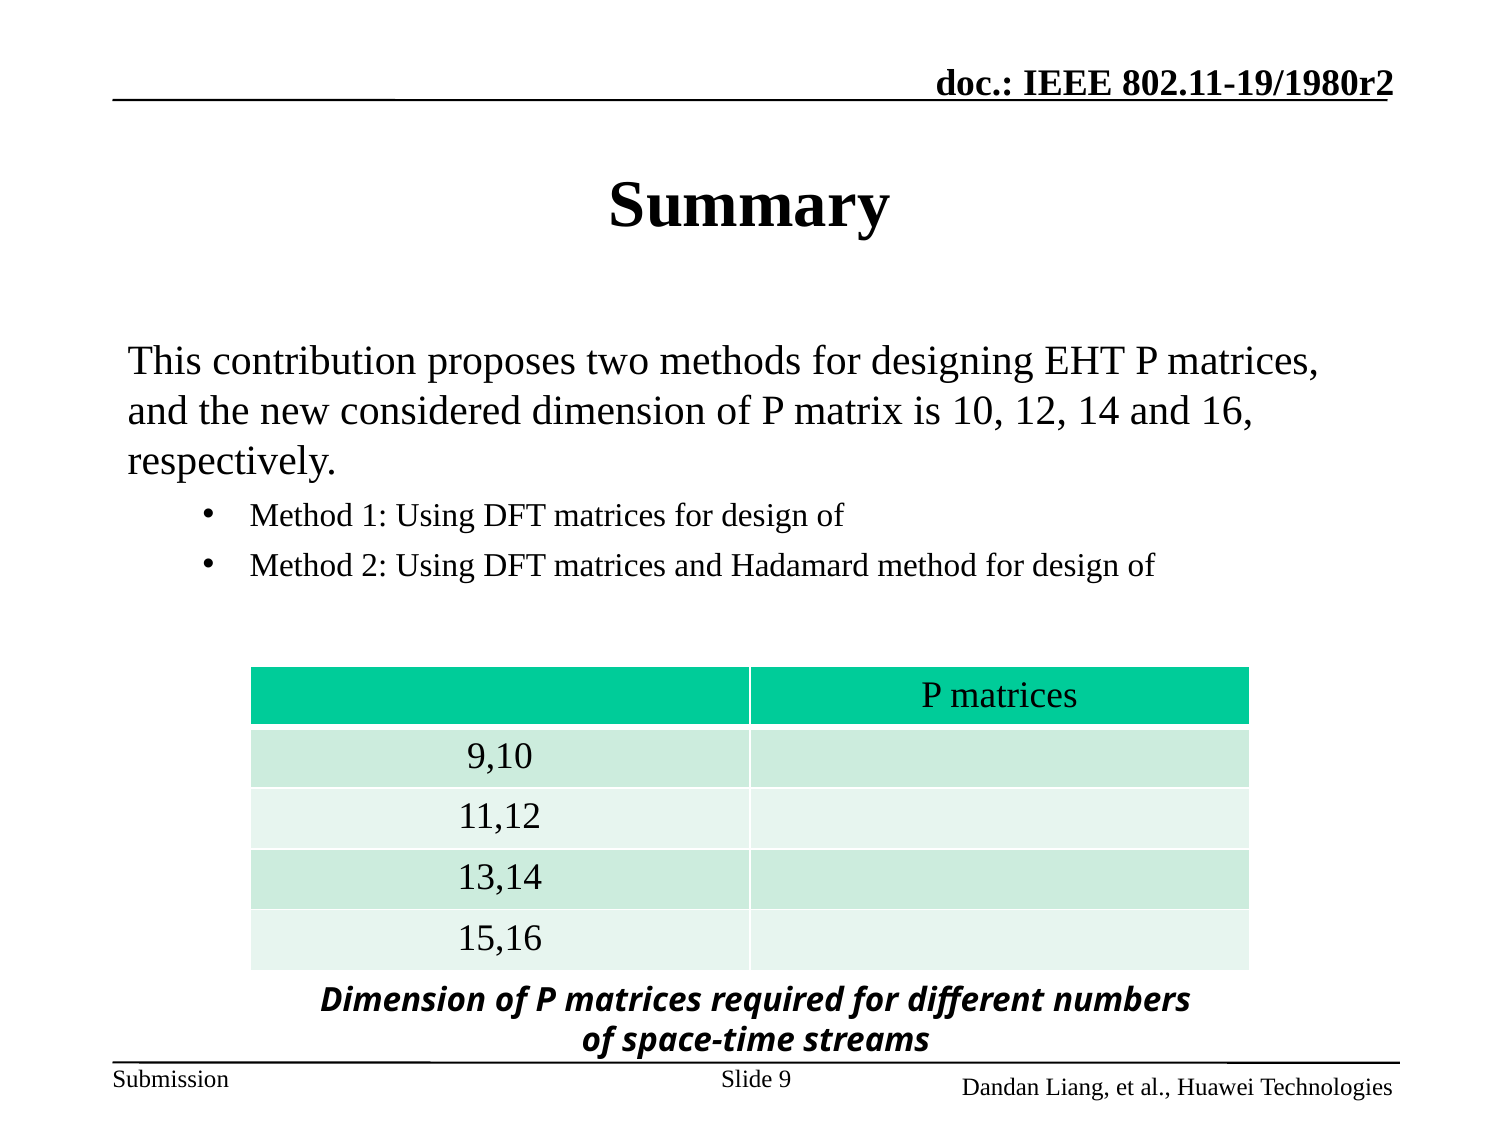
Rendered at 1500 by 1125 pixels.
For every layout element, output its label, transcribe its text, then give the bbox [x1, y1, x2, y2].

title Summary [112, 112, 1388, 288]
slide_number Slide 9 [712, 1066, 800, 1123]
text_box Dimension of P matrices required for different numbers of space-time streams [212, 970, 1300, 1066]
